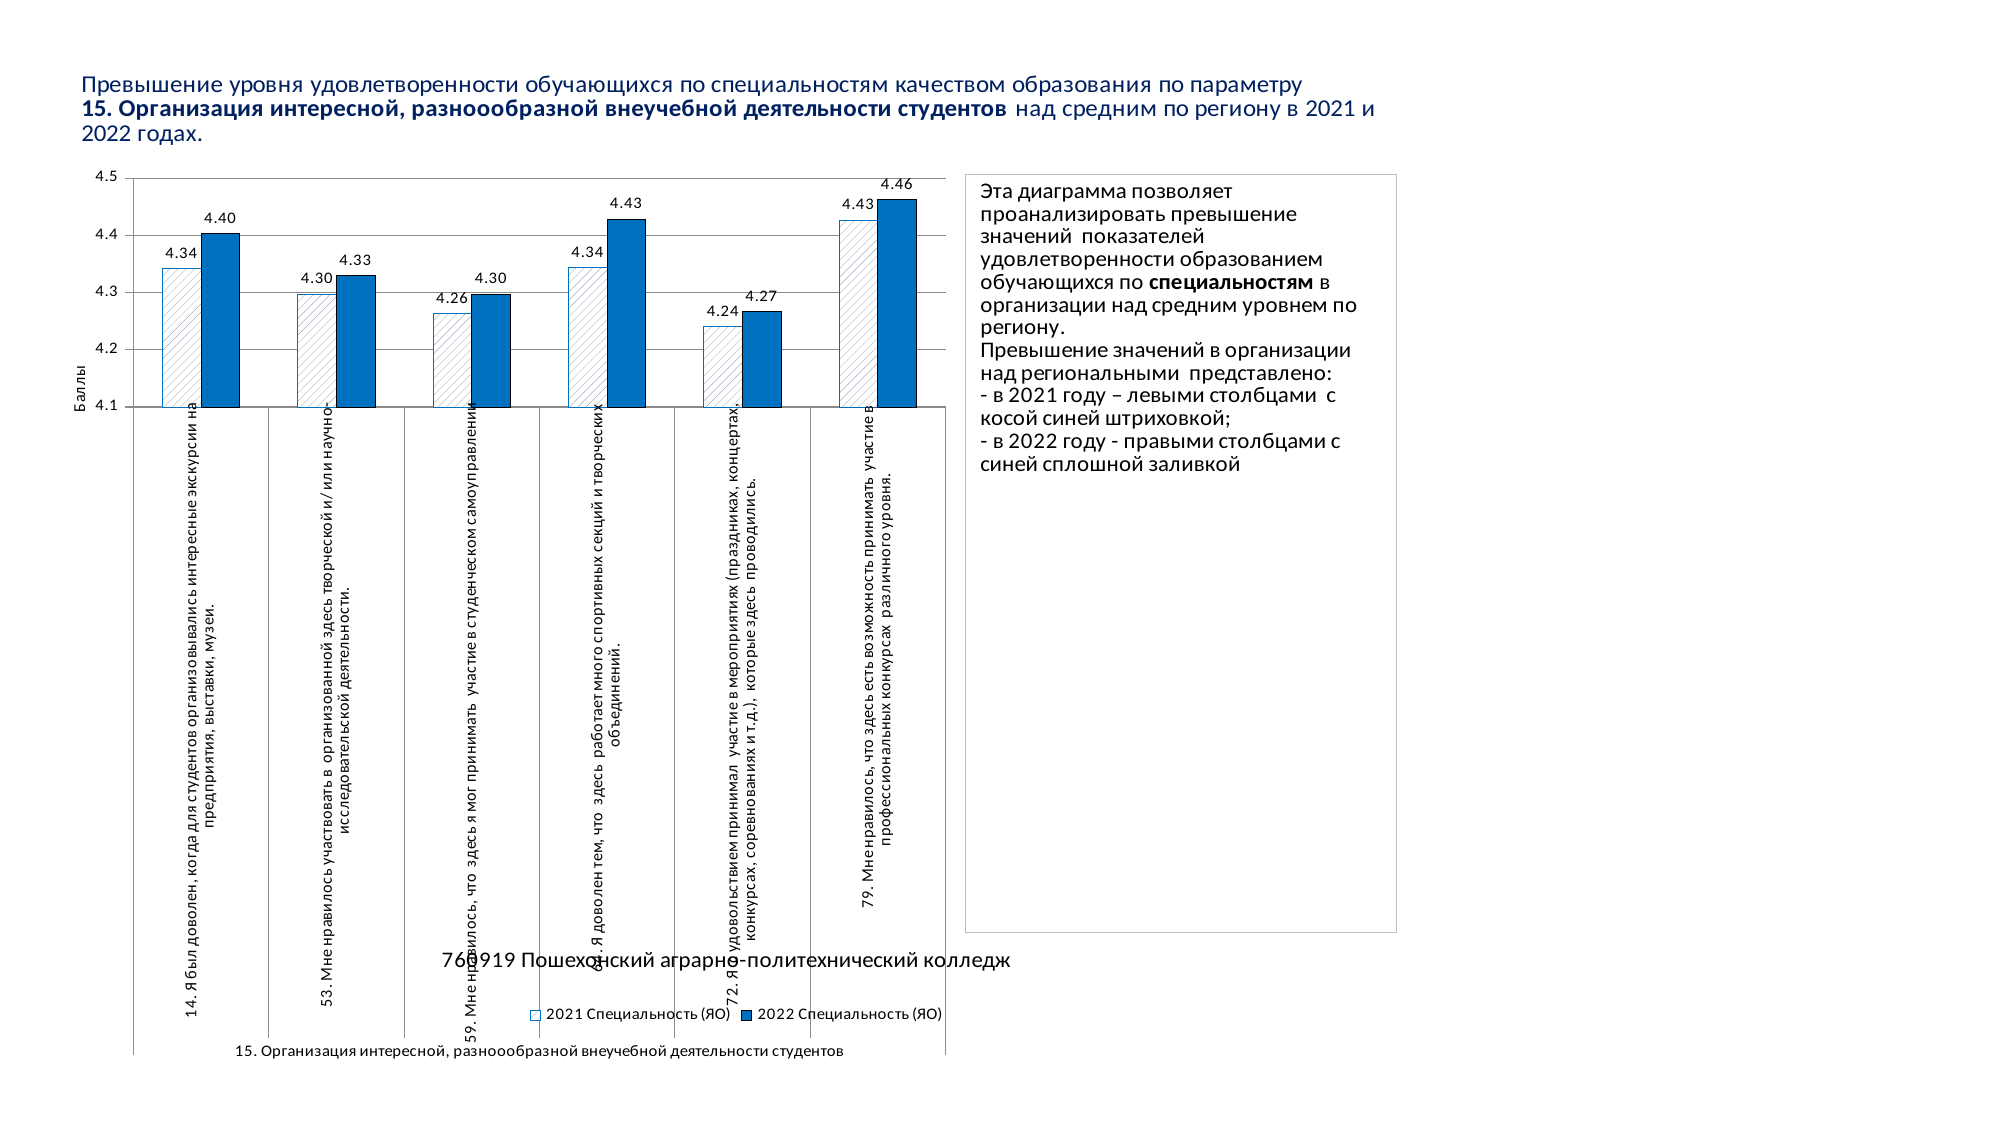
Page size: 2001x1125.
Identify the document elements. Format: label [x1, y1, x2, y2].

chart [59, 58, 1414, 1061]
